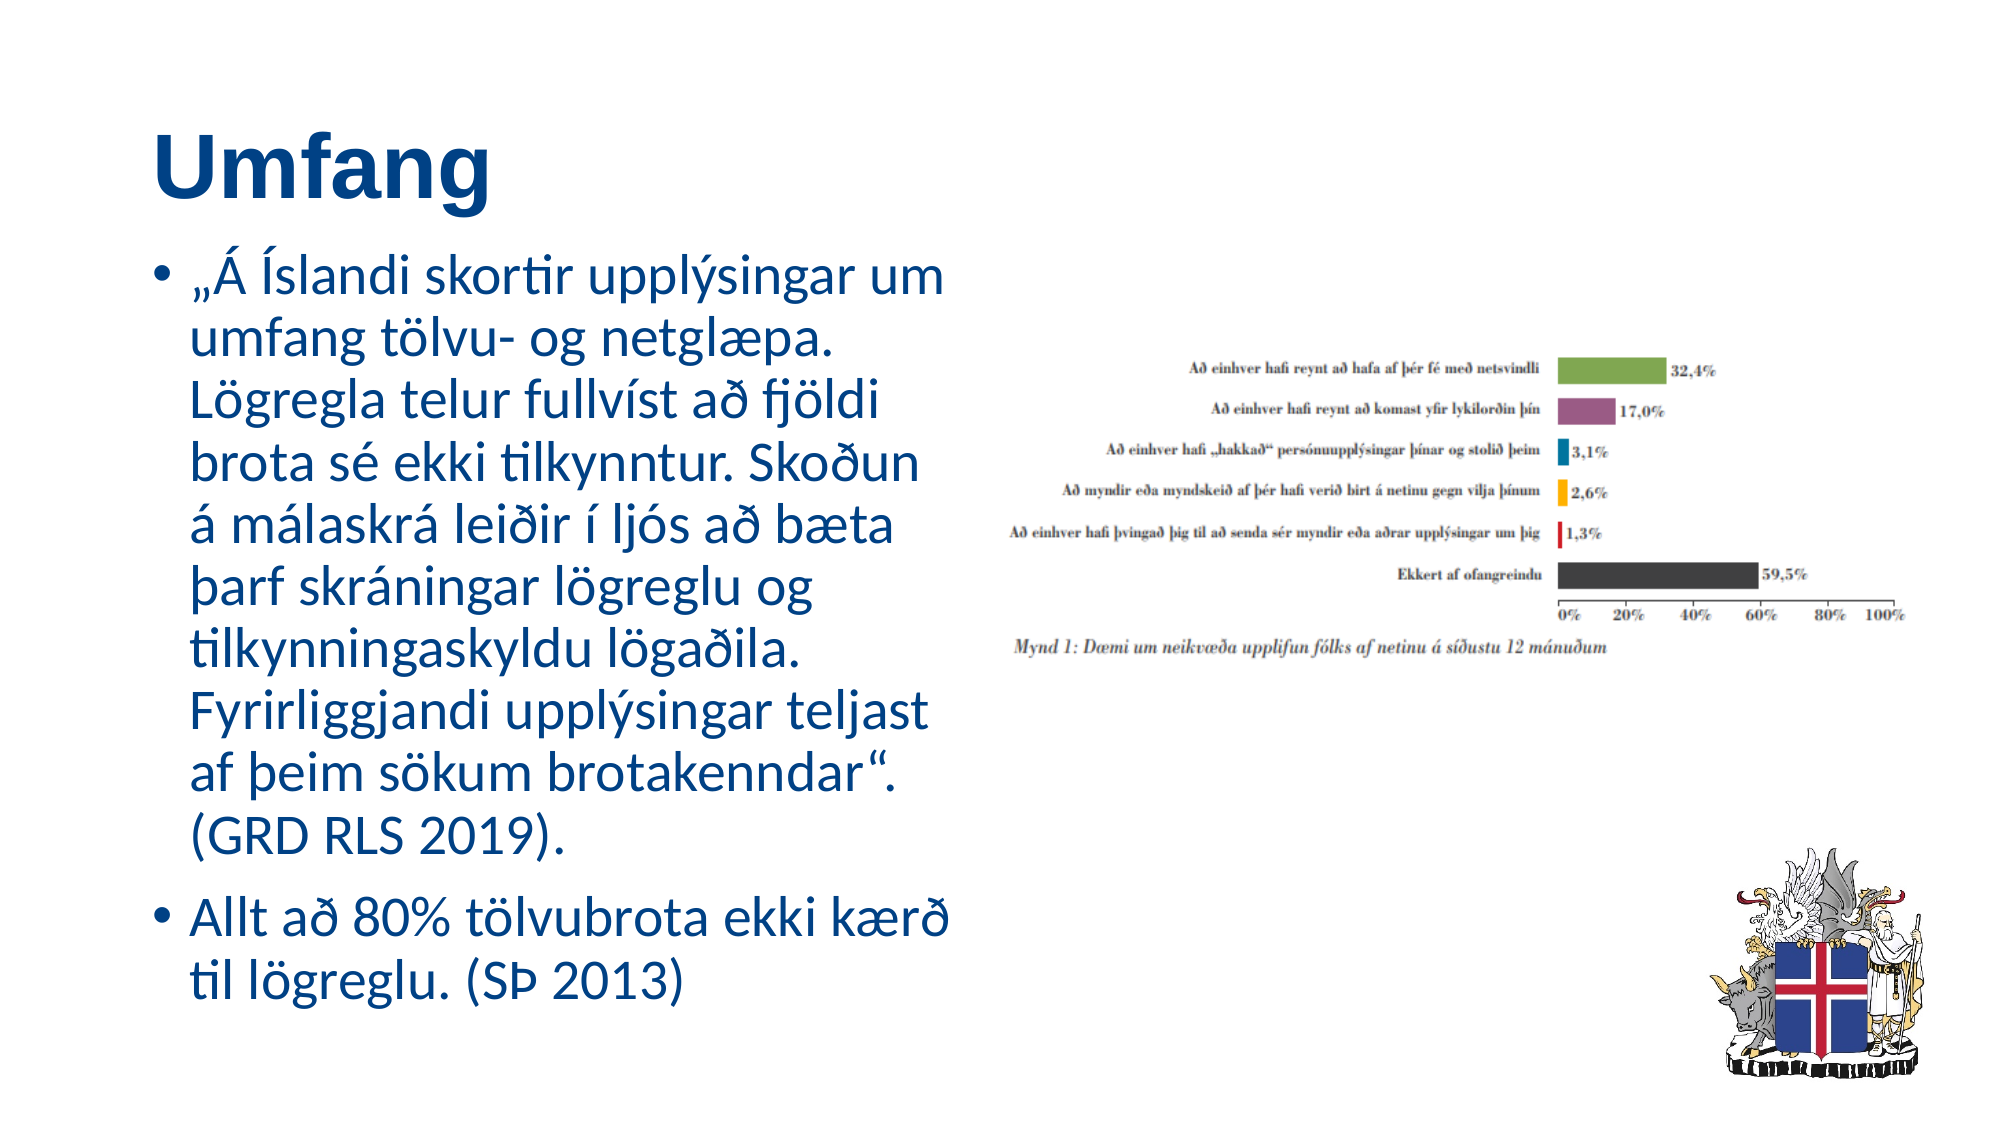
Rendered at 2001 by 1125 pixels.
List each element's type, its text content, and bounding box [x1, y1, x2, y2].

title Umfang [137, 59, 1863, 278]
picture [1634, 771, 2000, 1125]
picture [985, 339, 1943, 669]
list „Á Íslandi skortir upplýsingar um umfang tölvu- og netglæpa. Lögregla telur fullvíst að fjöldi brota sé ekki tilkynntur. Skoðun á málaskrá leiðir í ljós að bæta þarf skráningar lögreglu og tilkynningaskyldu lögaðila. Fyrirliggjandi upplýsingar teljast af þeim sökum brotakenndar“. (GRD RLS 2019). Allt að 80% tölvubrota ekki kærð til lögreglu. (SÞ 2013) [137, 237, 972, 1021]
